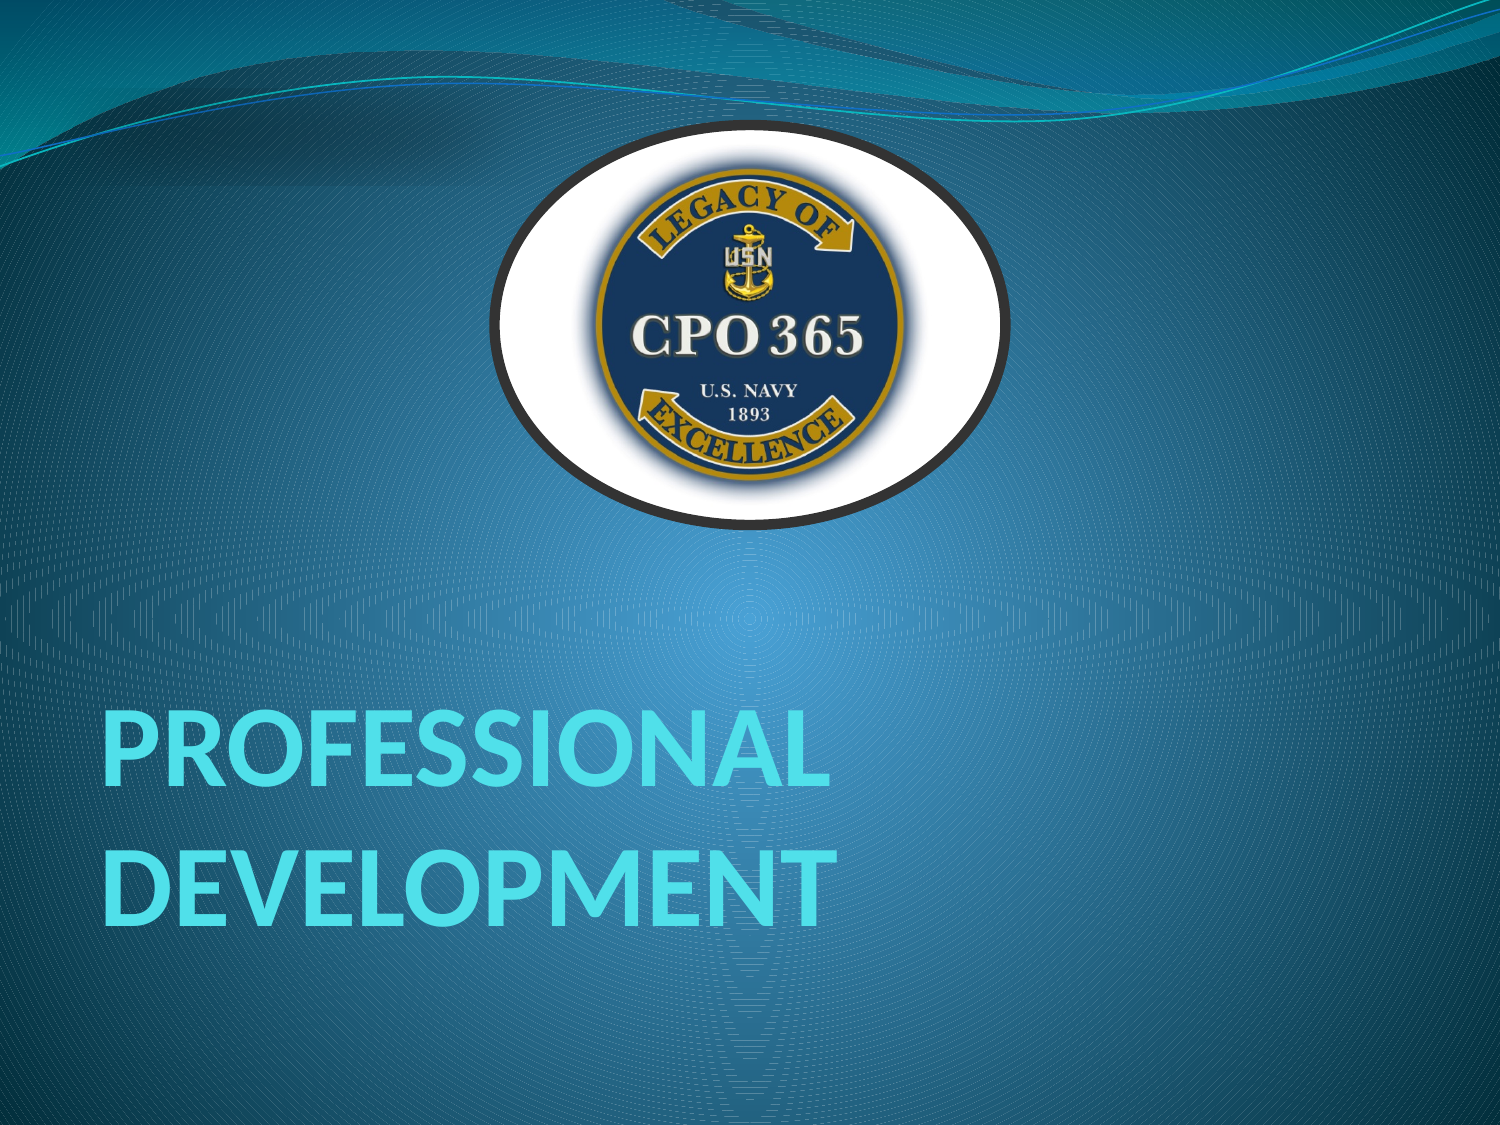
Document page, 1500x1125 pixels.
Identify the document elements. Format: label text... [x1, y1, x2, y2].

title PROFESSIONAL DEVELOPMENT [99, 575, 938, 950]
picture [494, 124, 1006, 526]
